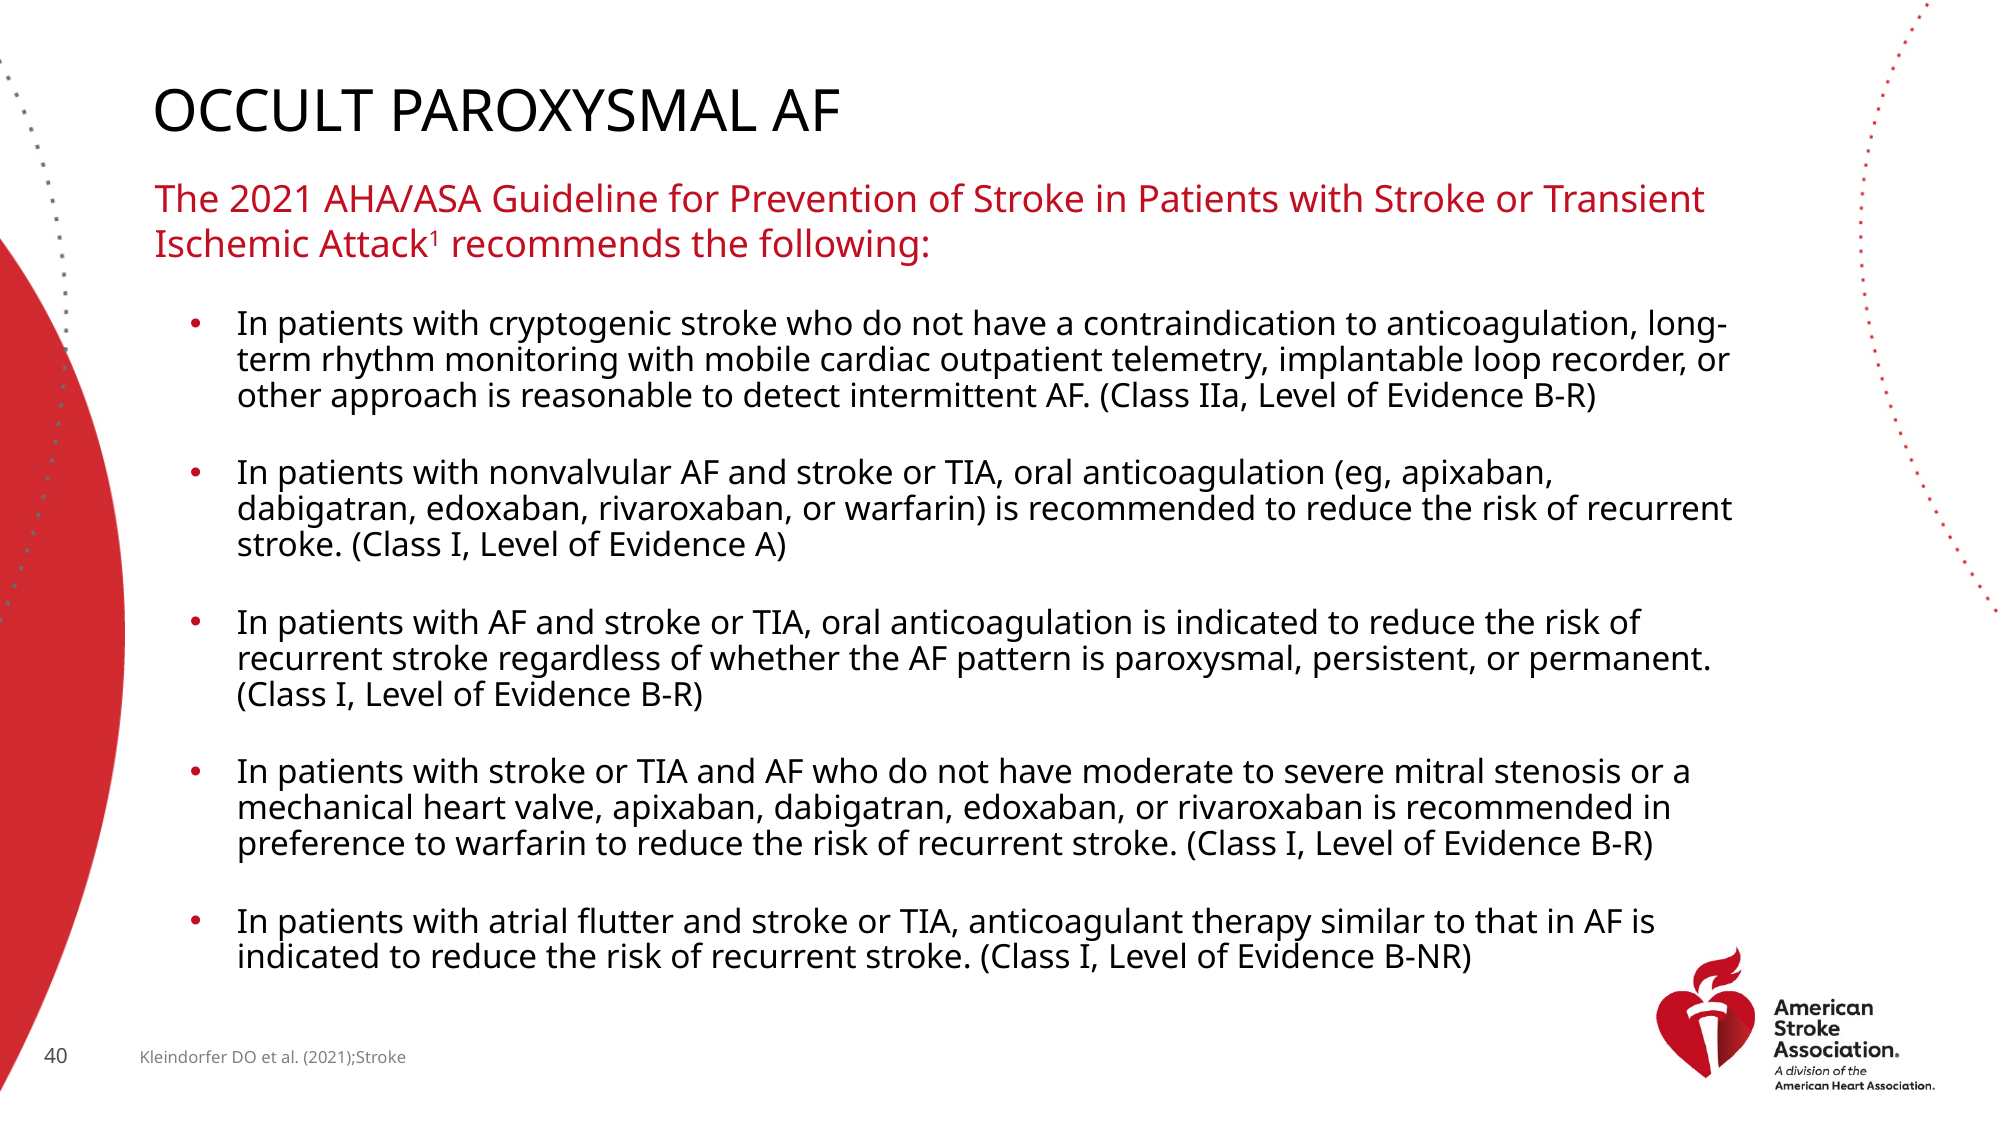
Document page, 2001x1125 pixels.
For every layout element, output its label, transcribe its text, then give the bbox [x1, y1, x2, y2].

picture [0, 0, 2000, 1125]
title Occult Paroxysmal AF [137, 59, 1863, 152]
text_box Kleindorfer DO et al. (2021);Stroke [137, 1047, 1545, 1068]
list The 2021 AHA/ASA Guideline for Prevention of Stroke in Patients with Stroke or Transient Ischemic Attack1 recommends the following: In patients with cryptogenic stroke who do not have a contraindication to anticoagulation, long-term rhythm monitoring with mobile cardiac outpatient telemetry, implantable loop recorder, or other approach is reasonable to detect intermittent AF. (Class IIa, Level of Evidence B-R) In patients with nonvalvular AF and stroke or TIA, oral anticoagulation (eg, apixaban, dabigatran, edoxaban, rivaroxaban, or warfarin) is recommended to reduce the risk of recurrent stroke. (Class I, Level of Evidence A) In patients with AF and stroke or TIA, oral anticoagulation is indicated to reduce the risk of recurrent stroke regardless of whether the AF pattern is paroxysmal, persistent, or permanent. (Class I, Level of Evidence B-R) In patients with stroke or TIA and AF who do not have moderate to severe mitral stenosis or a mechanical heart valve, apixaban, dabigatran, edoxaban, or rivaroxaban is recommended in preference to warfarin to reduce the risk of recurrent stroke. (Class I, Level of Evidence B-R) In patients with atrial flutter and stroke or TIA, anticoagulant therapy similar to that in AF is indicated to reduce the risk of recurrent stroke. (Class I, Level of Evidence B-NR) [137, 167, 1892, 910]
